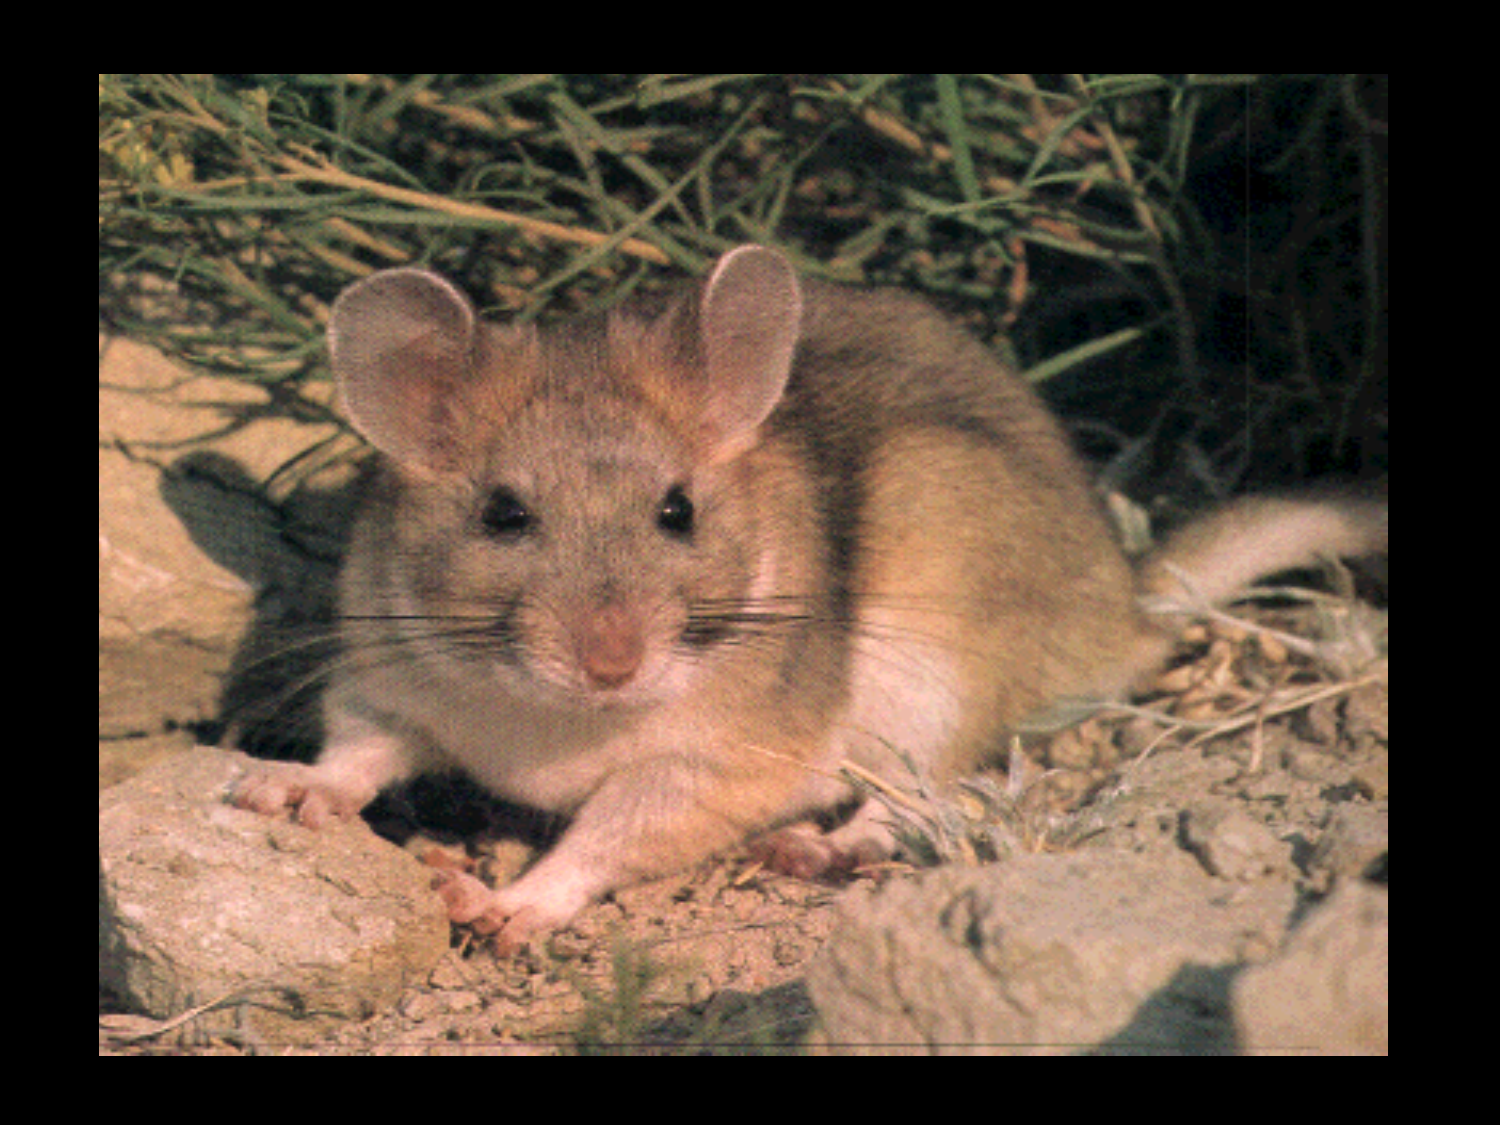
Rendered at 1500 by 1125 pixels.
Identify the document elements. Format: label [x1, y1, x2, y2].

picture [99, 74, 1388, 1057]
